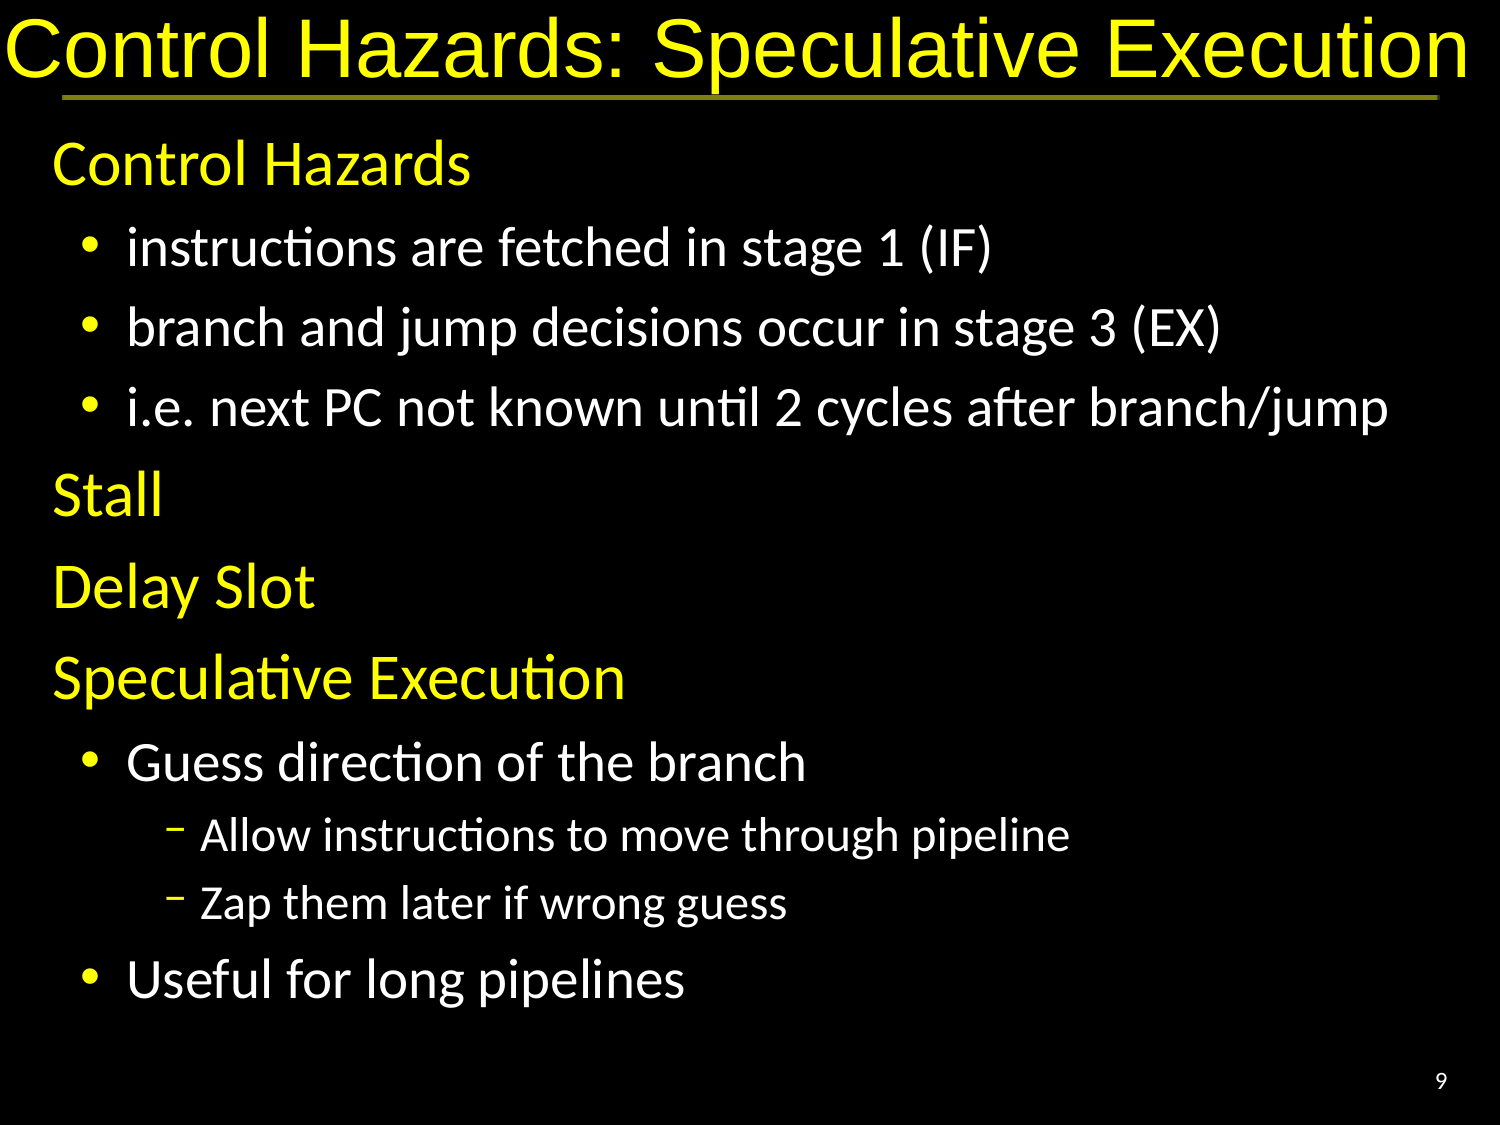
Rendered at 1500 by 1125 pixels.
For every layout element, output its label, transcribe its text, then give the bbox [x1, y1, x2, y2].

title Control Hazards: Speculative Execution [0, 0, 1488, 88]
picture [62, 95, 1440, 100]
list Control Hazards instructions are fetched in stage 1 (IF) branch and jump decisions occur in stage 3 (EX) i.e. next PC not known until 2 cycles after branch/jump Stall Delay Slot Speculative Execution Guess direction of the branch Allow instructions to move through pipeline Zap them later if wrong guess Useful for long pipelines [37, 112, 1463, 1025]
